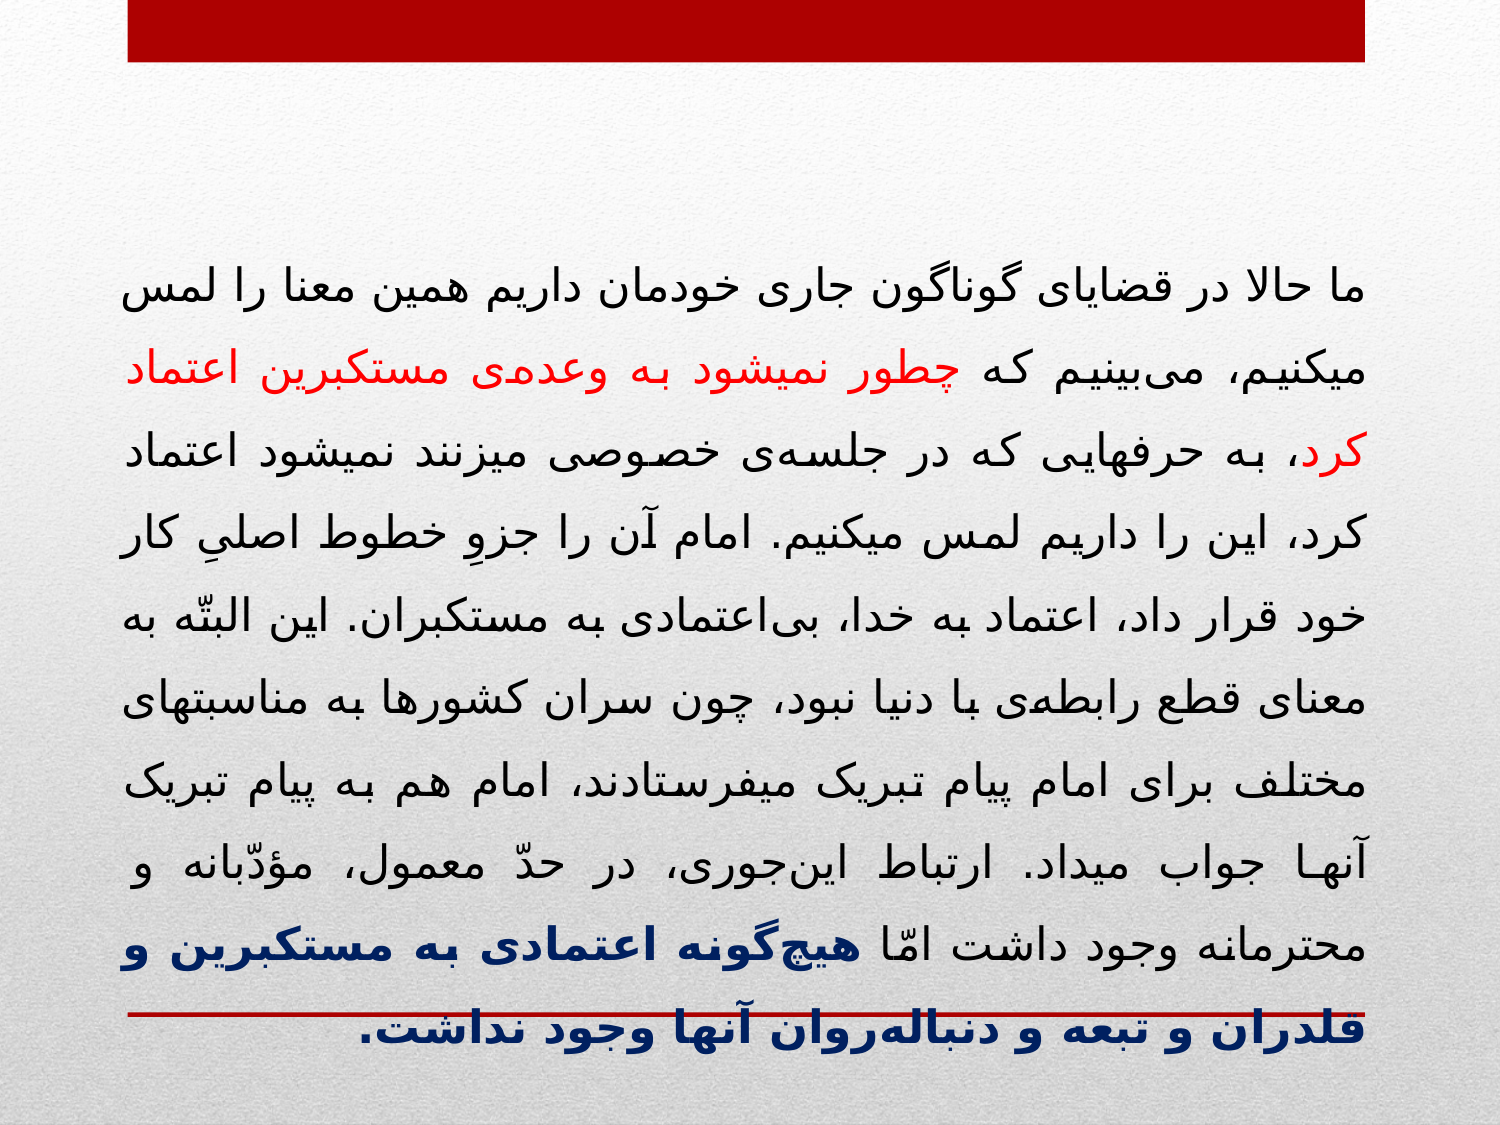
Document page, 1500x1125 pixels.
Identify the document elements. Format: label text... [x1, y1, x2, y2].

text_box ما حالا در قضایای گوناگون جاری خودمان داریم همین معنا را لمس میکنیم، می‌بینیم که چطور نمیشود به وعده‌ی مستکبرین اعتماد کرد، به حرفهایی که در جلسه‌ی خصوصی میزنند نمیشود اعتماد کرد، این را داریم لمس میکنیم. امام آن را جزوِ خطوط اصلیِ کار خود قرار داد، اعتماد به خدا، بی‌اعتمادی به مستکبران. این البتّه به معنای قطع رابطه‌ی با دنیا نبود، چون‌ سران کشورها به مناسبتهای مختلف برای امام پیام تبریک میفرستادند، امام هم به پیام تبریک آنها جواب میداد. ارتباط این‌جوری، در حدّ معمول، مؤدّبانه و محترمانه وجود داشت امّا هیچ‌گونه اعتمادی به مستکبرین و قلدران و تبعه و دنباله‌روان آنها وجود نداشت. [105, 220, 1383, 1060]
